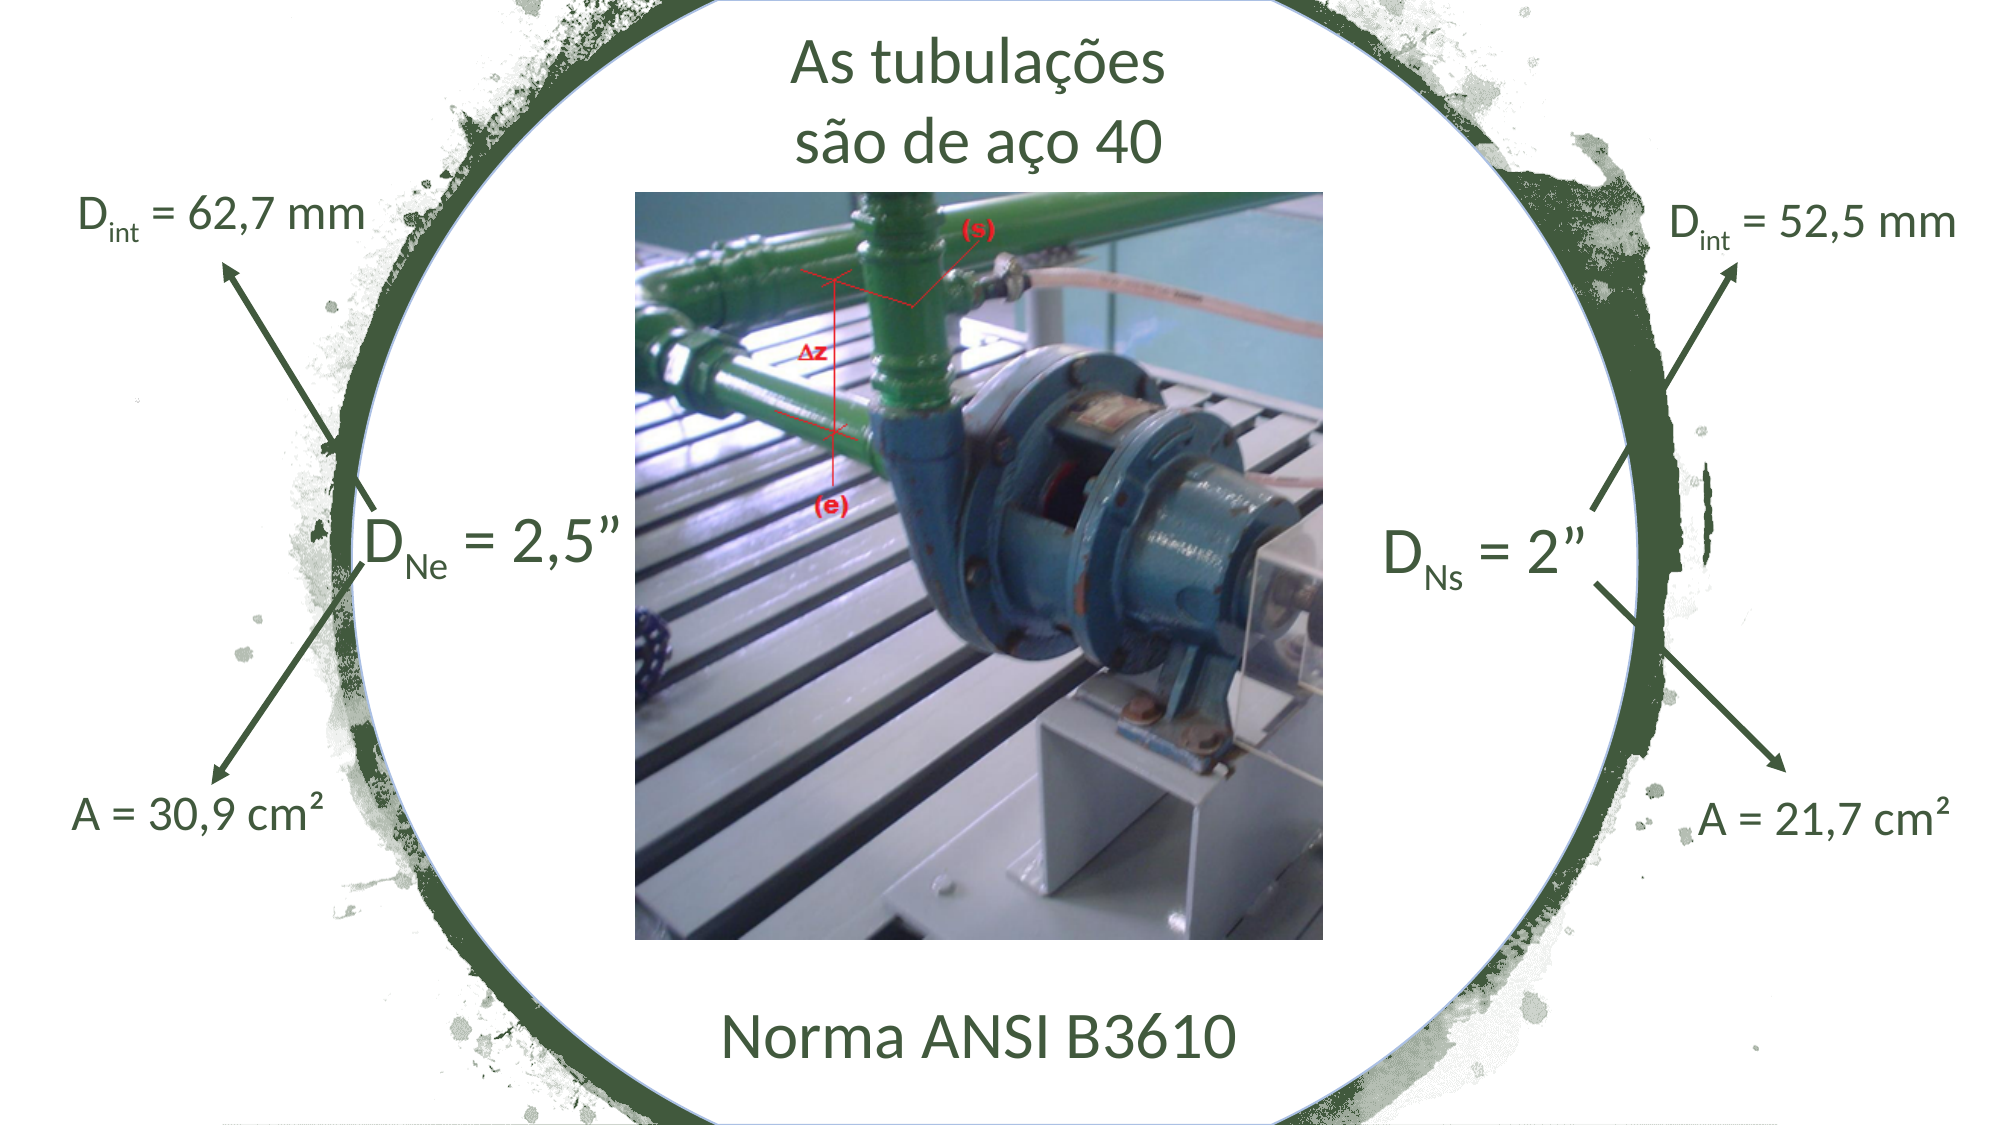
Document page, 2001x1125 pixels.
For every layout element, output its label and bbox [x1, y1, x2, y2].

picture [0, 0, 2000, 1125]
text_box [211, 562, 363, 785]
text_box [222, 262, 375, 511]
text_box [1595, 582, 1787, 773]
text_box [1591, 262, 1738, 511]
